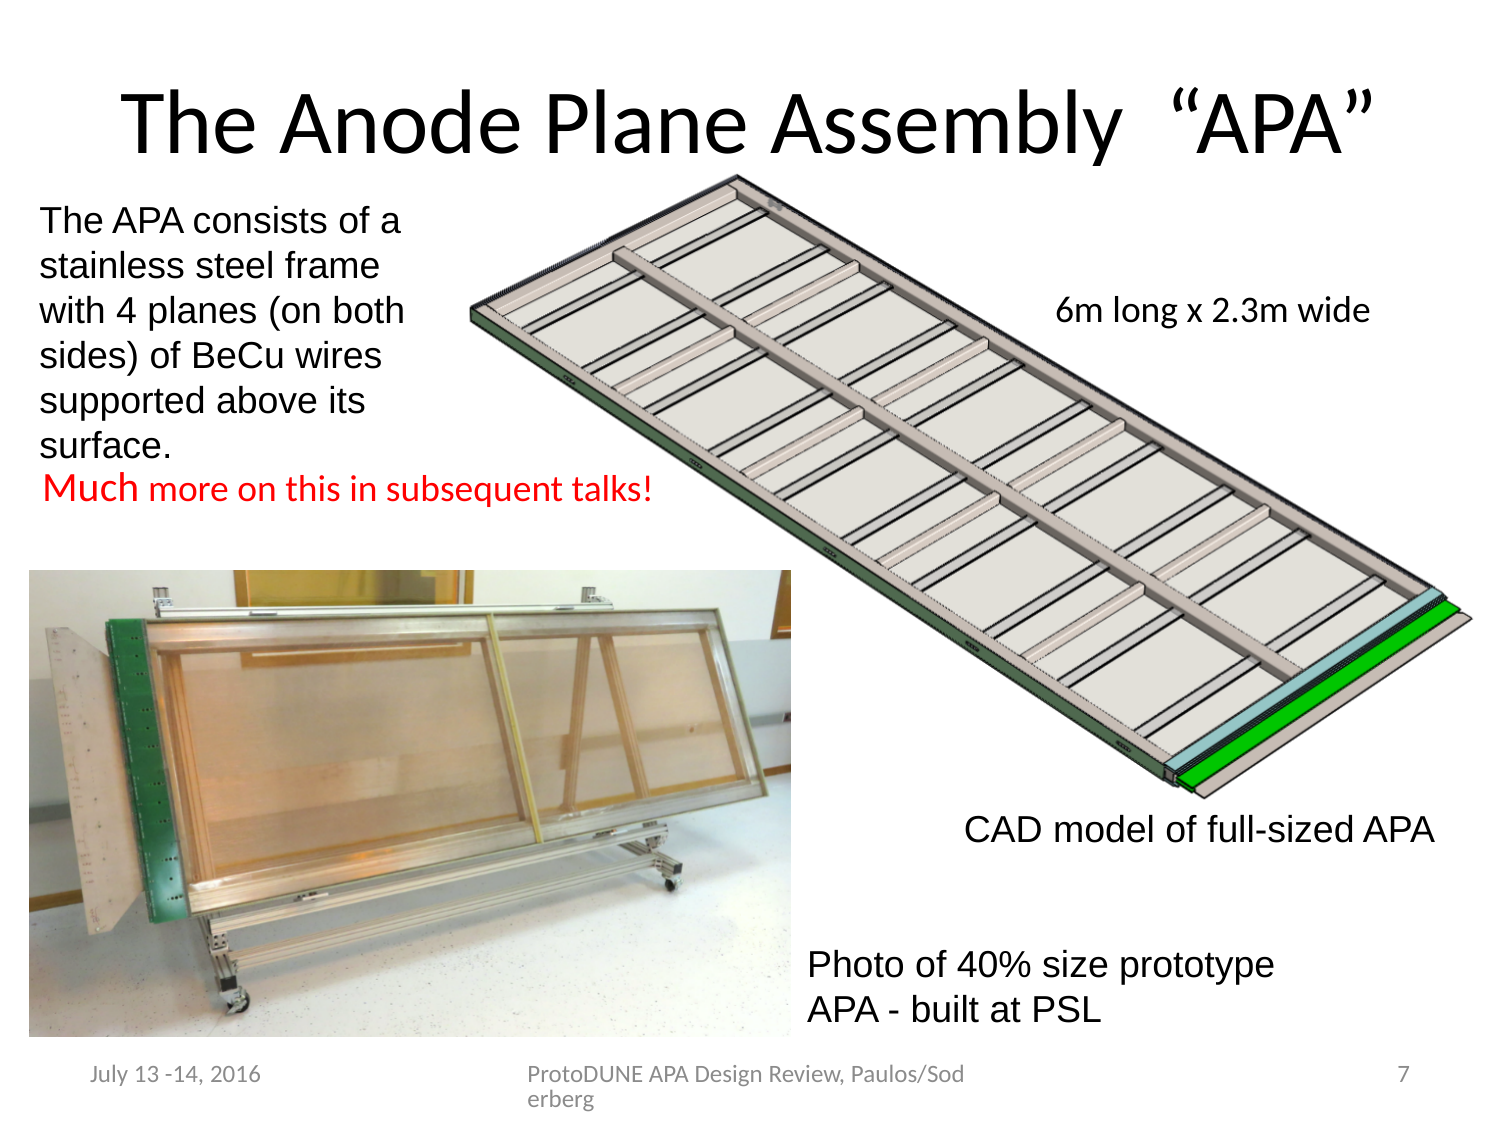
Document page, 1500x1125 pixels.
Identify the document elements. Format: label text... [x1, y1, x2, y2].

picture [29, 165, 1483, 1037]
text_box The APA consists of a stainless steel frame with 4 planes (on both sides) of BeCu wires supported above its surface. [24, 188, 448, 473]
text_box Much more on this in subsequent talks! [27, 452, 448, 517]
slide_number 7 [1074, 1042, 1425, 1103]
title The Anode Plane Assembly “APA” [75, 45, 1425, 188]
text_box Photo of 40% size prototype APA - built at PSL [793, 932, 1303, 1038]
text_box CAD model of full-sized APA [949, 821, 1466, 858]
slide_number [75, 1046, 425, 1103]
footer ProtoDUNE APA Design Review, Paulos/Soderberg [512, 1042, 988, 1103]
